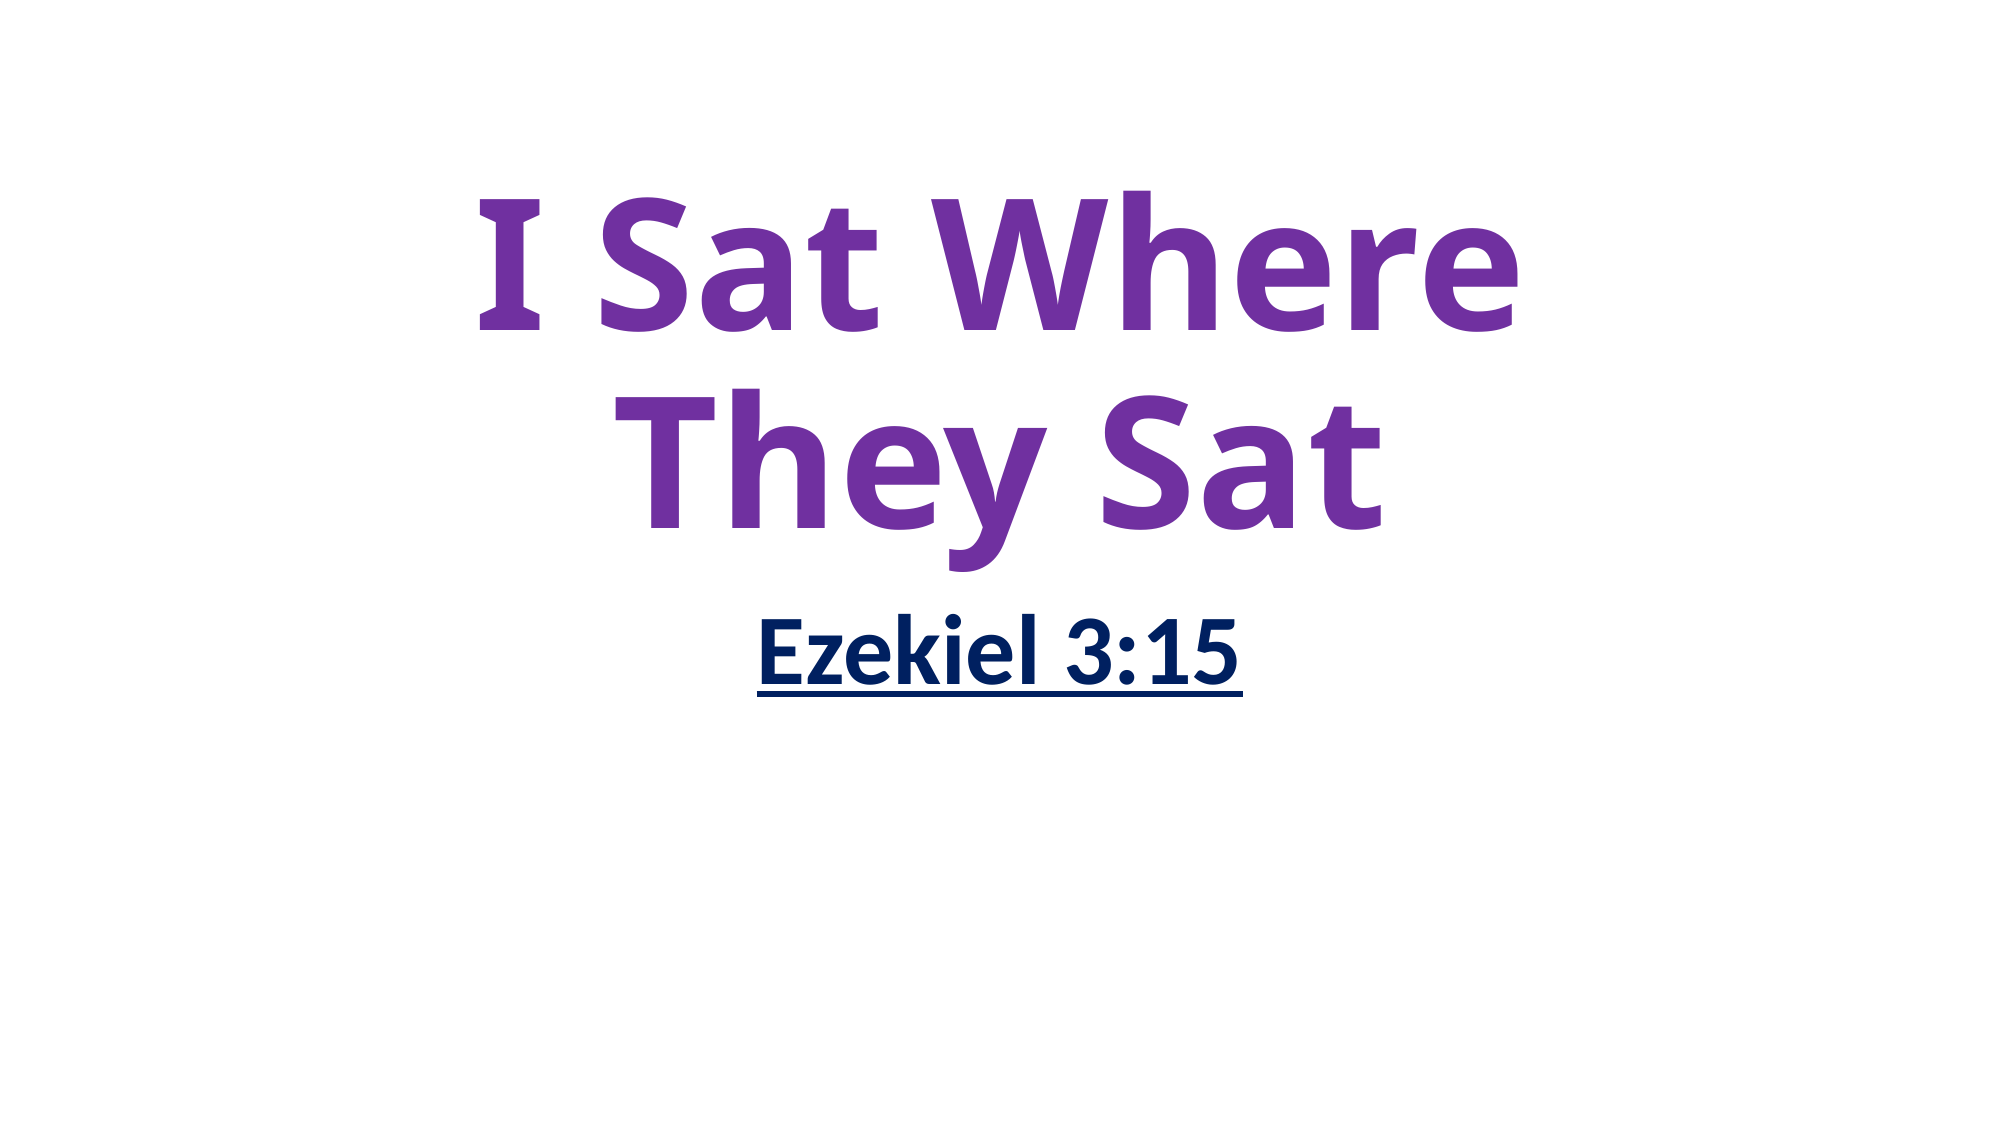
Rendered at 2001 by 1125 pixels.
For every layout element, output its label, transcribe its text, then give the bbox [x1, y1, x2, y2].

subtitle Ezekiel 3:15 [249, 590, 1750, 863]
title I Sat Where They Sat [249, 184, 1750, 576]
